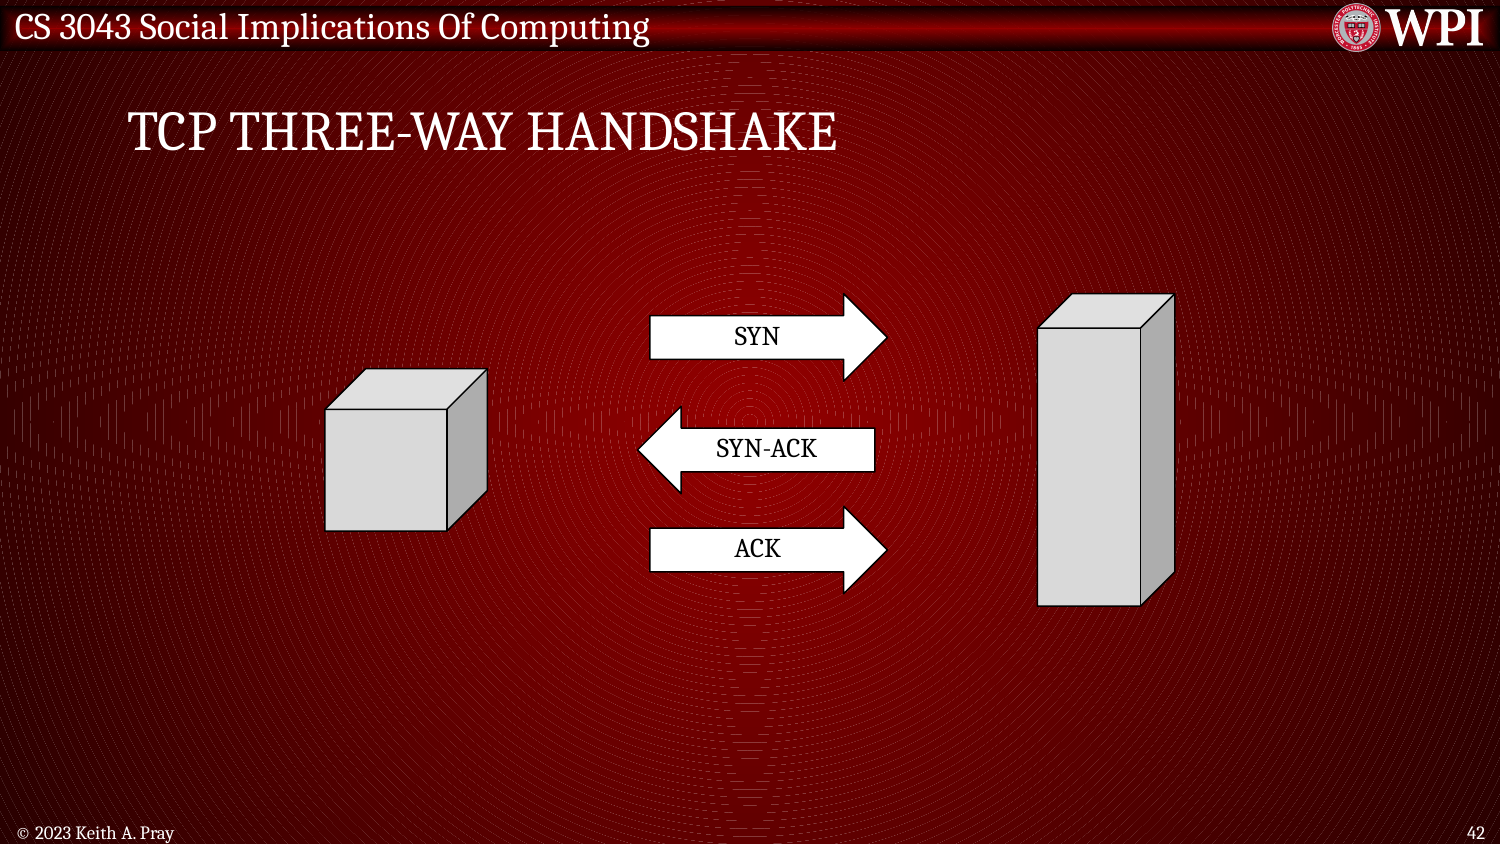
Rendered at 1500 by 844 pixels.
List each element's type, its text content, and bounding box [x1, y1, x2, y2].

text_box ACK [649, 506, 888, 594]
picture [1332, 3, 1483, 52]
title TCP Three-way Handshake [112, 59, 1388, 210]
text_box SYN-ACK [637, 406, 875, 494]
text_box SYN [649, 293, 888, 382]
slide_number 42 [1397, 819, 1500, 844]
footer © 2023 Keith A. Pray [0, 819, 913, 844]
text_box [1037, 293, 1175, 607]
text_box [324, 368, 488, 532]
